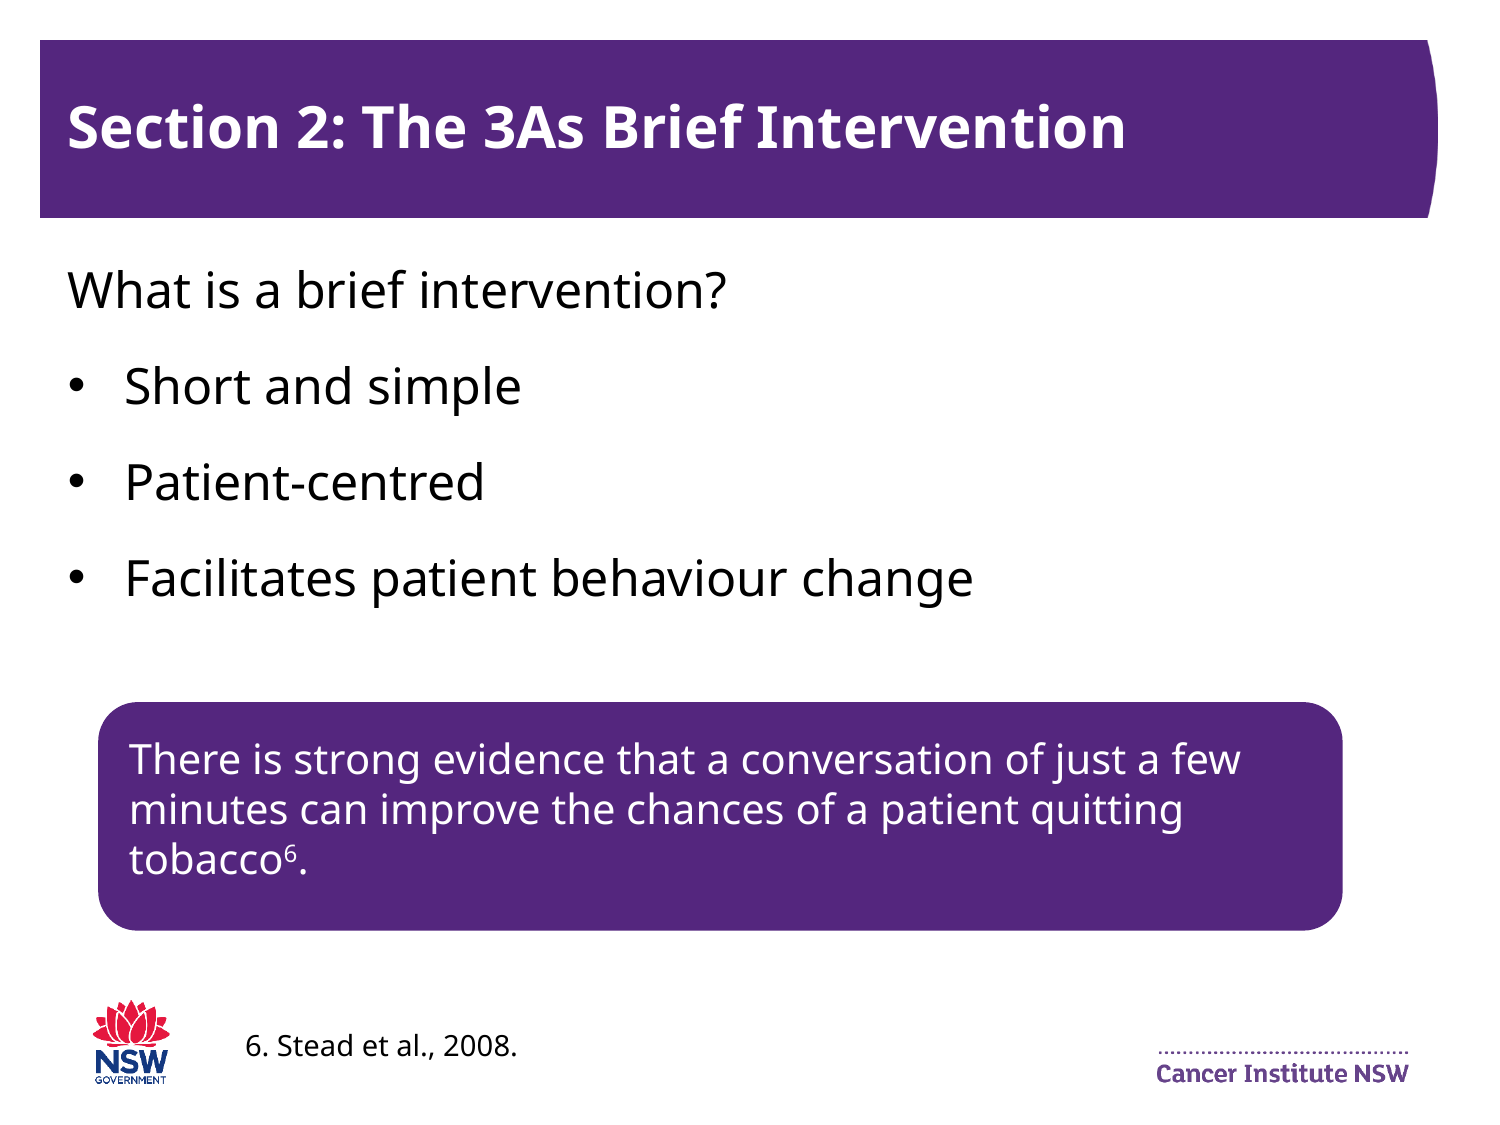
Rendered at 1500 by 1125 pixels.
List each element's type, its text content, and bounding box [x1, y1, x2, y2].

picture [0, 987, 1500, 1125]
title Section 2: The 3As Brief Intervention [67, 41, 1379, 216]
text_box There is strong evidence that a conversation of just a few minutes can improve the chances of a patient quitting tobacco6. [98, 702, 1343, 931]
list What is a brief intervention? Short and simple Patient-centred Facilitates patient behaviour change [67, 260, 1379, 976]
text_box 6. Stead et al., 2008. [230, 1020, 1140, 1071]
picture [40, 40, 1438, 218]
